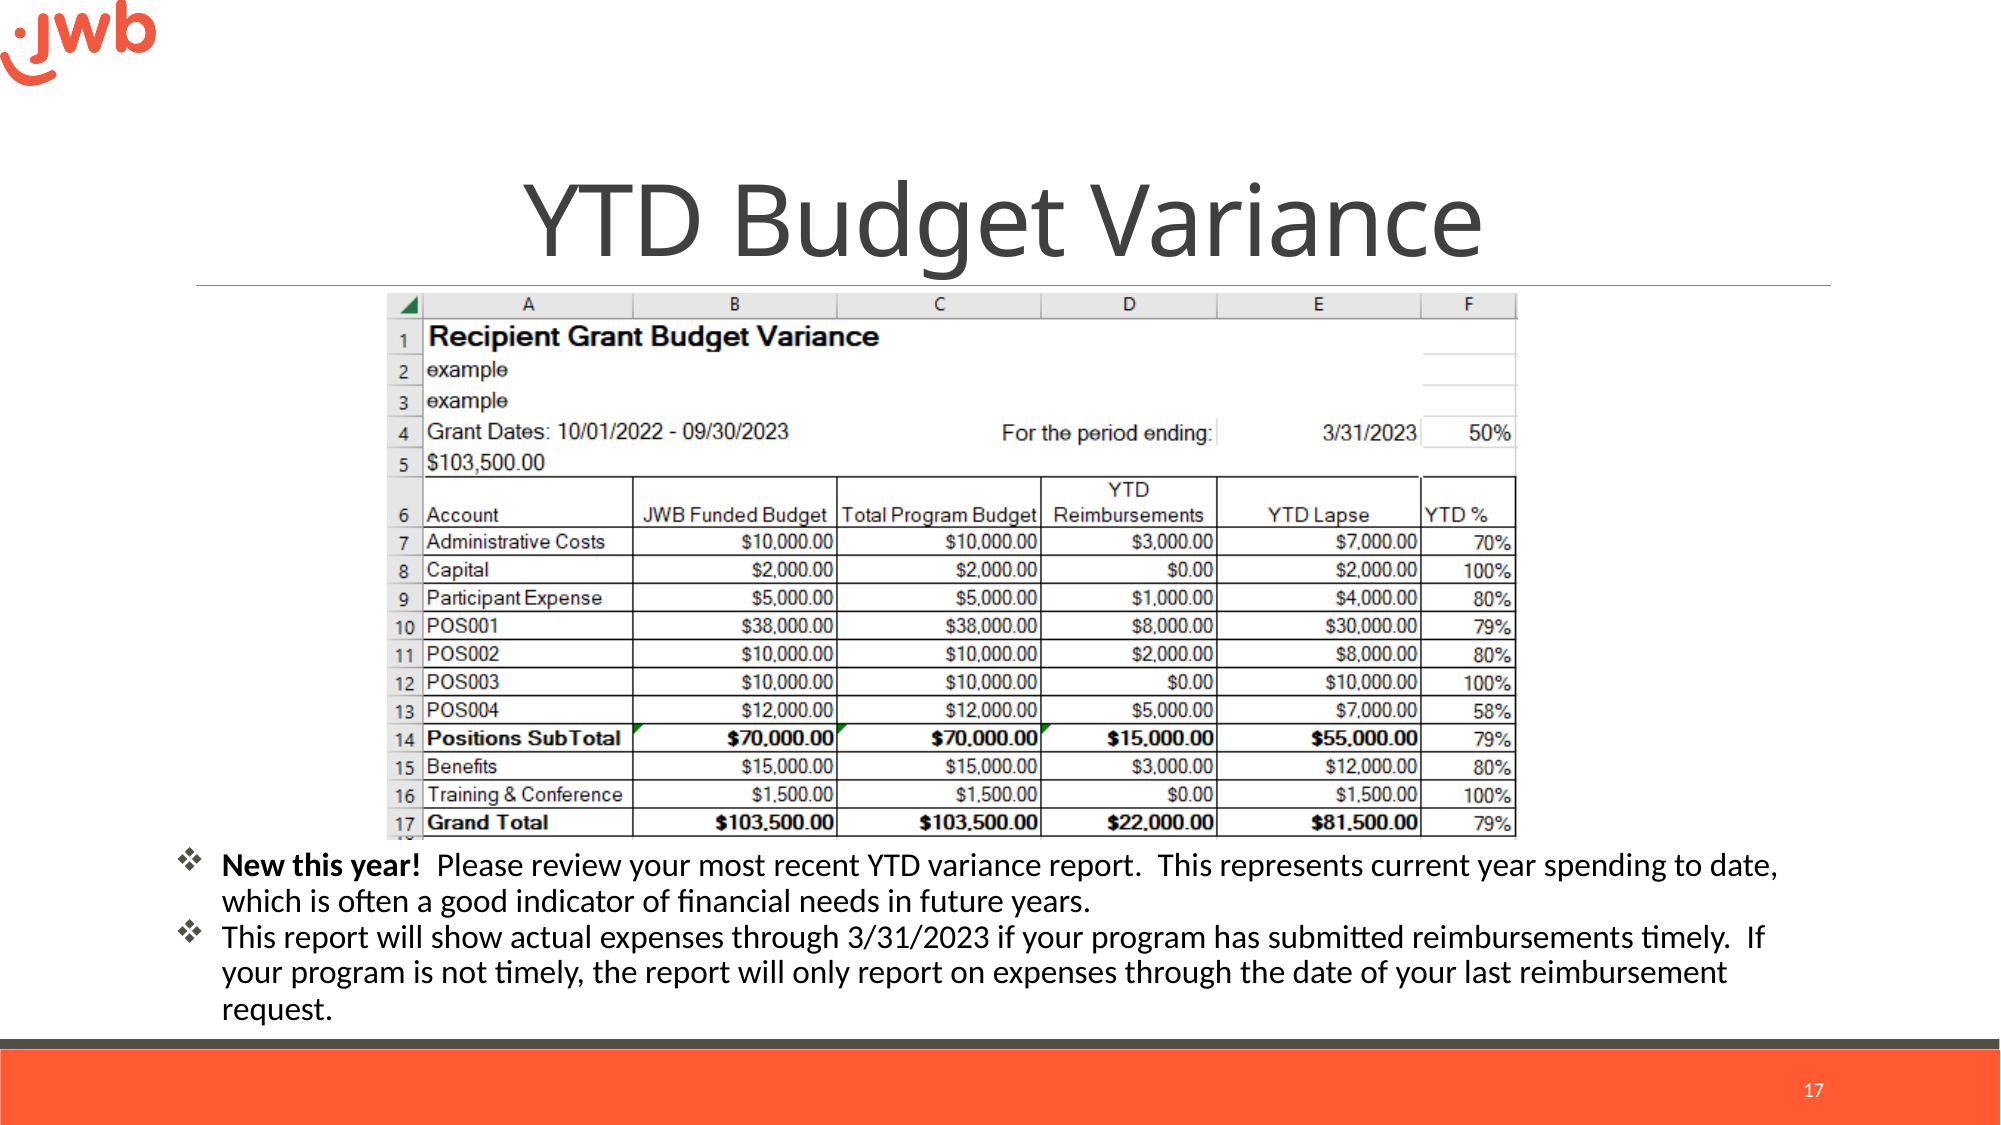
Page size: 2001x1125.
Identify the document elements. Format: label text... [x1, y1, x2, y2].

title YTD Budget Variance [179, 47, 1830, 285]
slide_number 17 [1624, 1059, 1840, 1120]
list New this year! Please review your most recent YTD variance report. This represents current year spending to date, which is often a good indicator of financial needs in future years. This report will show actual expenses through 3/31/2023 if your program has submitted reimbursements timely. If your program is not timely, the report will only report on expenses through the date of your last reimbursement request. [174, 840, 1825, 1058]
picture [386, 292, 1518, 841]
picture [0, 0, 156, 86]
